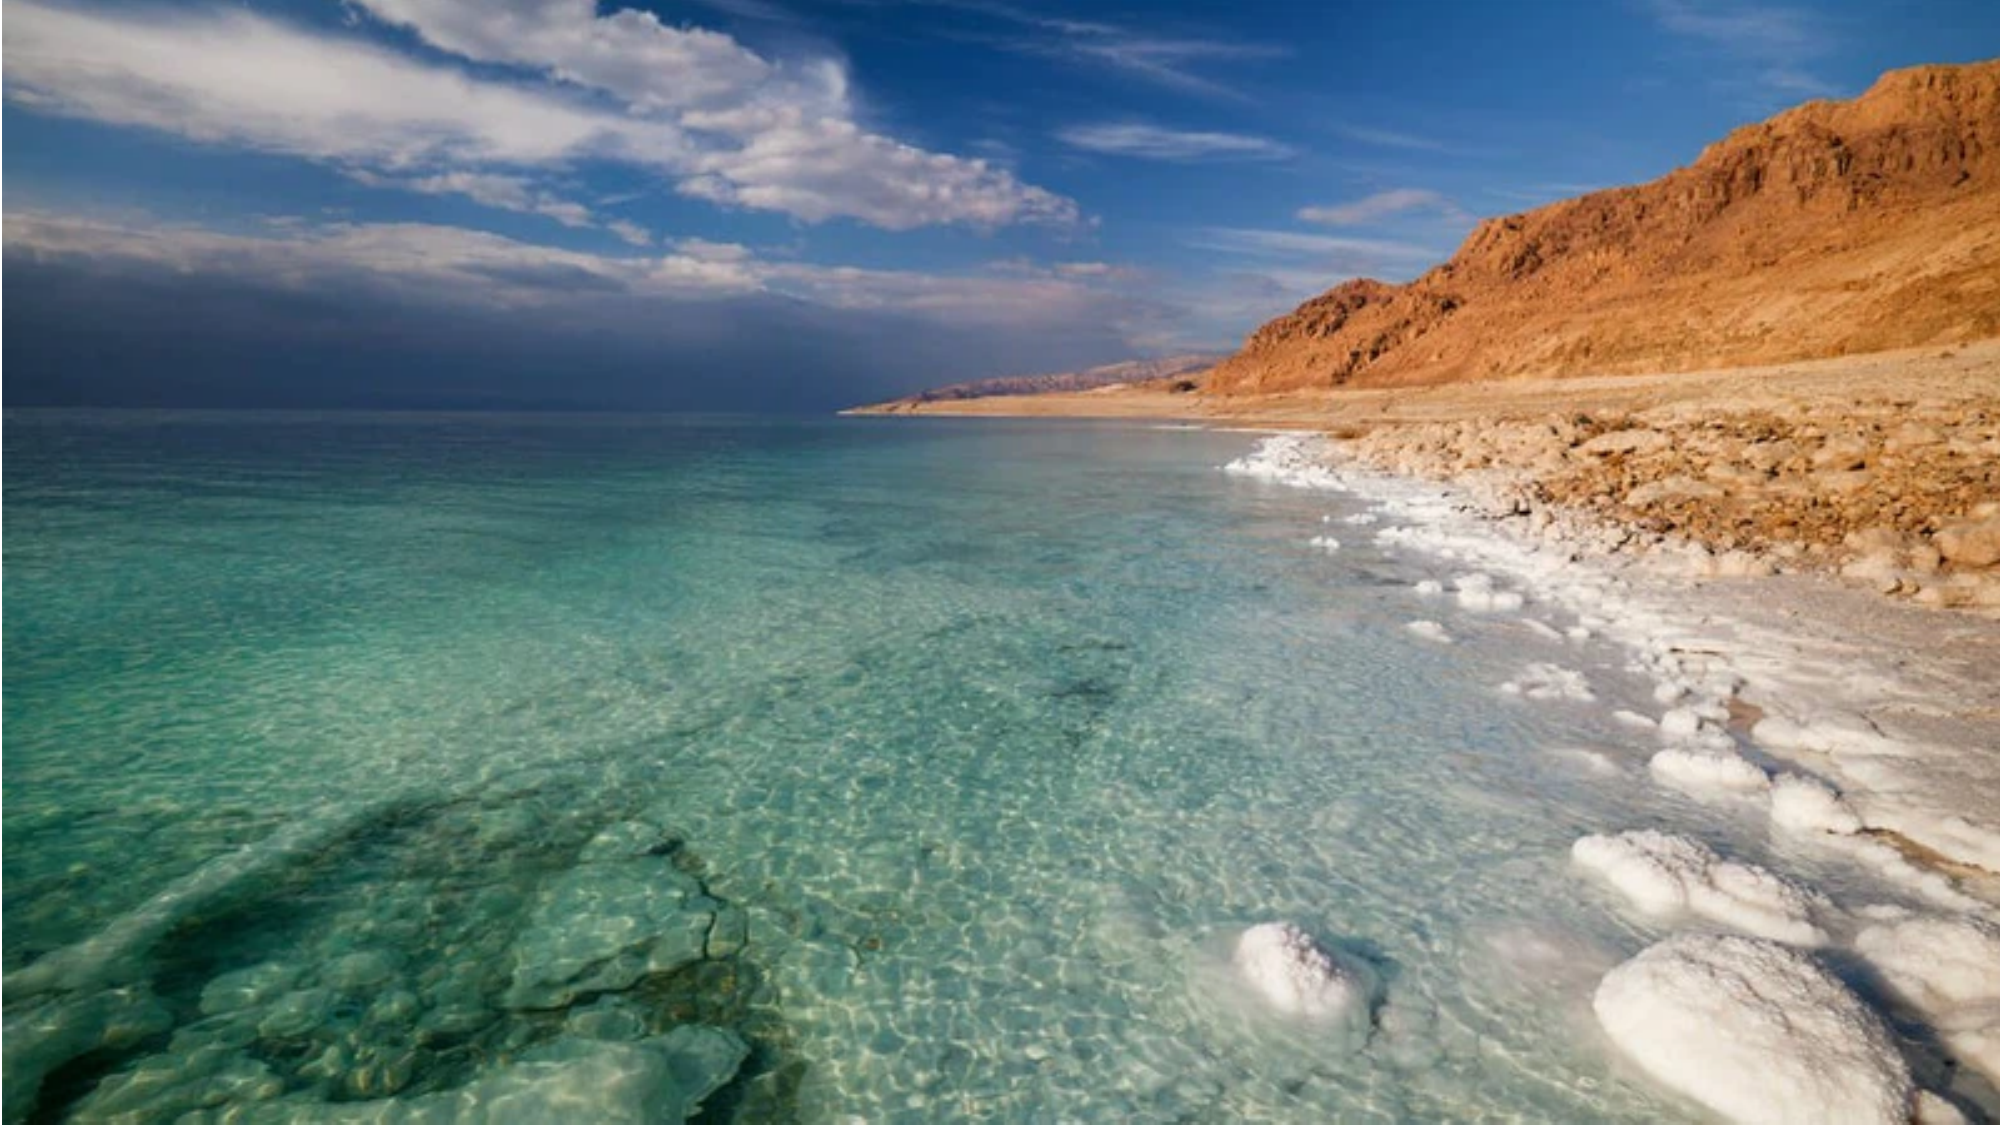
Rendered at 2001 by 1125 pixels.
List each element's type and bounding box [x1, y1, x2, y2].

list [2, 0, 2000, 1125]
